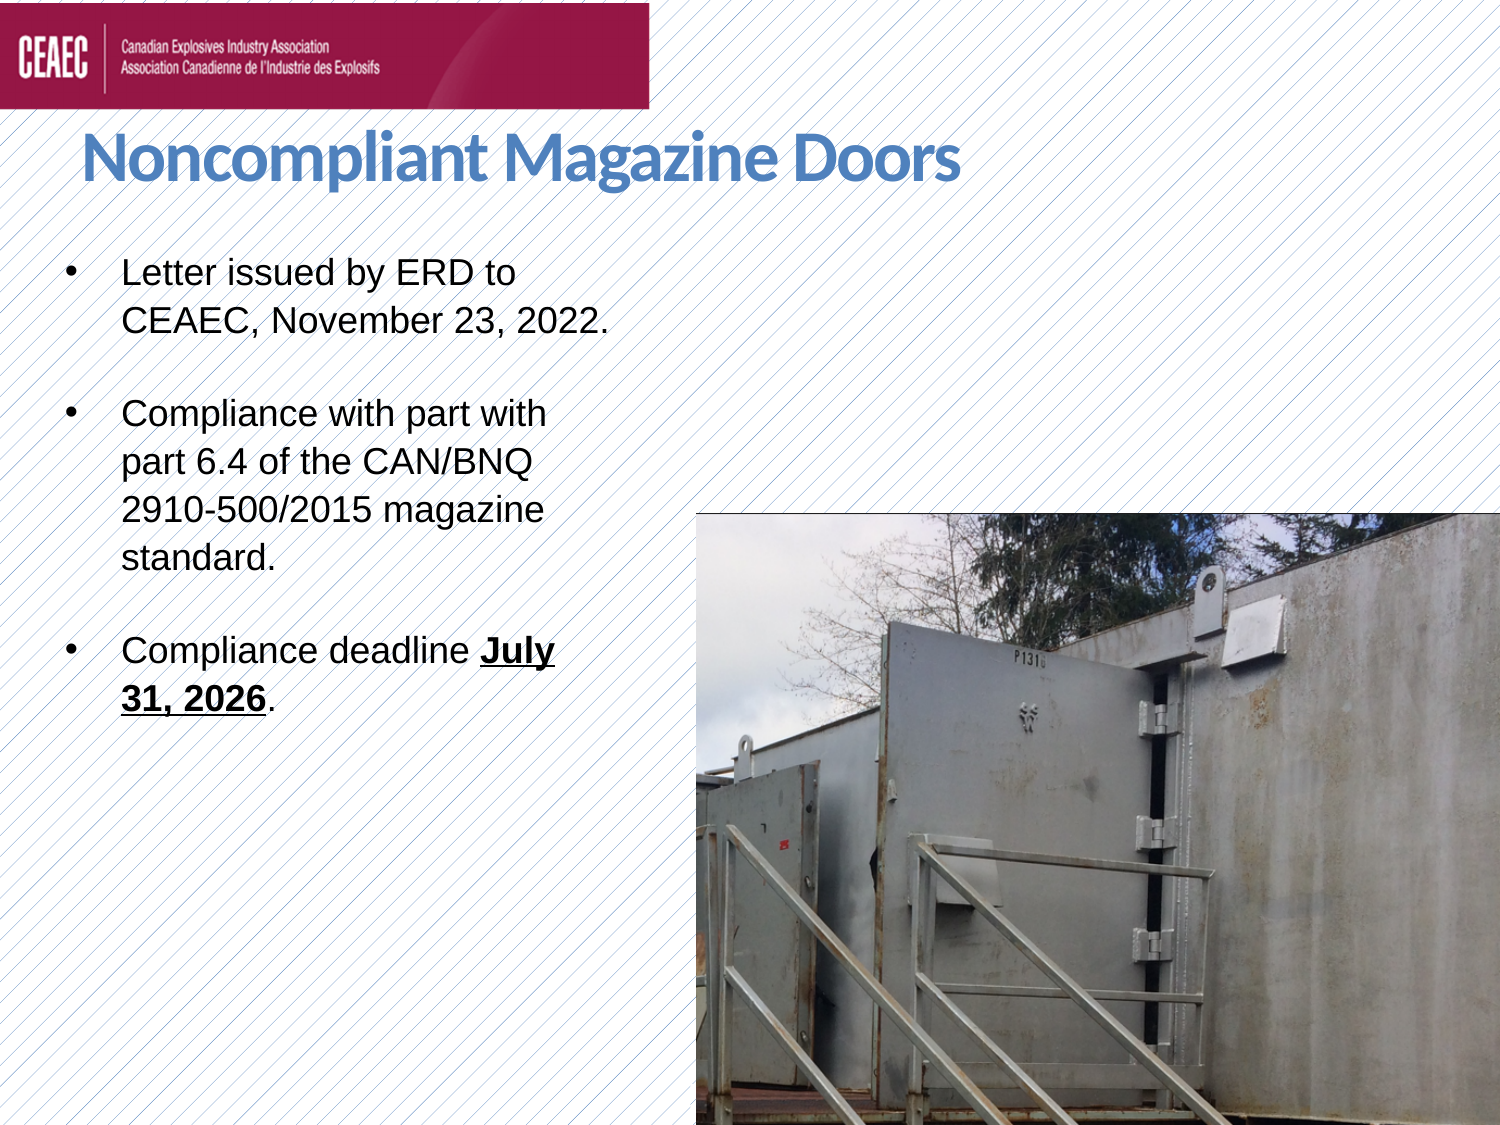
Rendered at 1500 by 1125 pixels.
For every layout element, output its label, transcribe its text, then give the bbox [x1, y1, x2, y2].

picture [696, 513, 1500, 1125]
text_box Letter issued by ERD to CEAEC, November 23, 2022. Compliance with part with part 6.4 of the CAN/BNQ 2910-500/2015 magazine standard. Compliance deadline July 31, 2026. [50, 237, 625, 963]
picture [0, 2, 651, 111]
text_box Noncompliant Magazine Doors [66, 89, 1350, 216]
